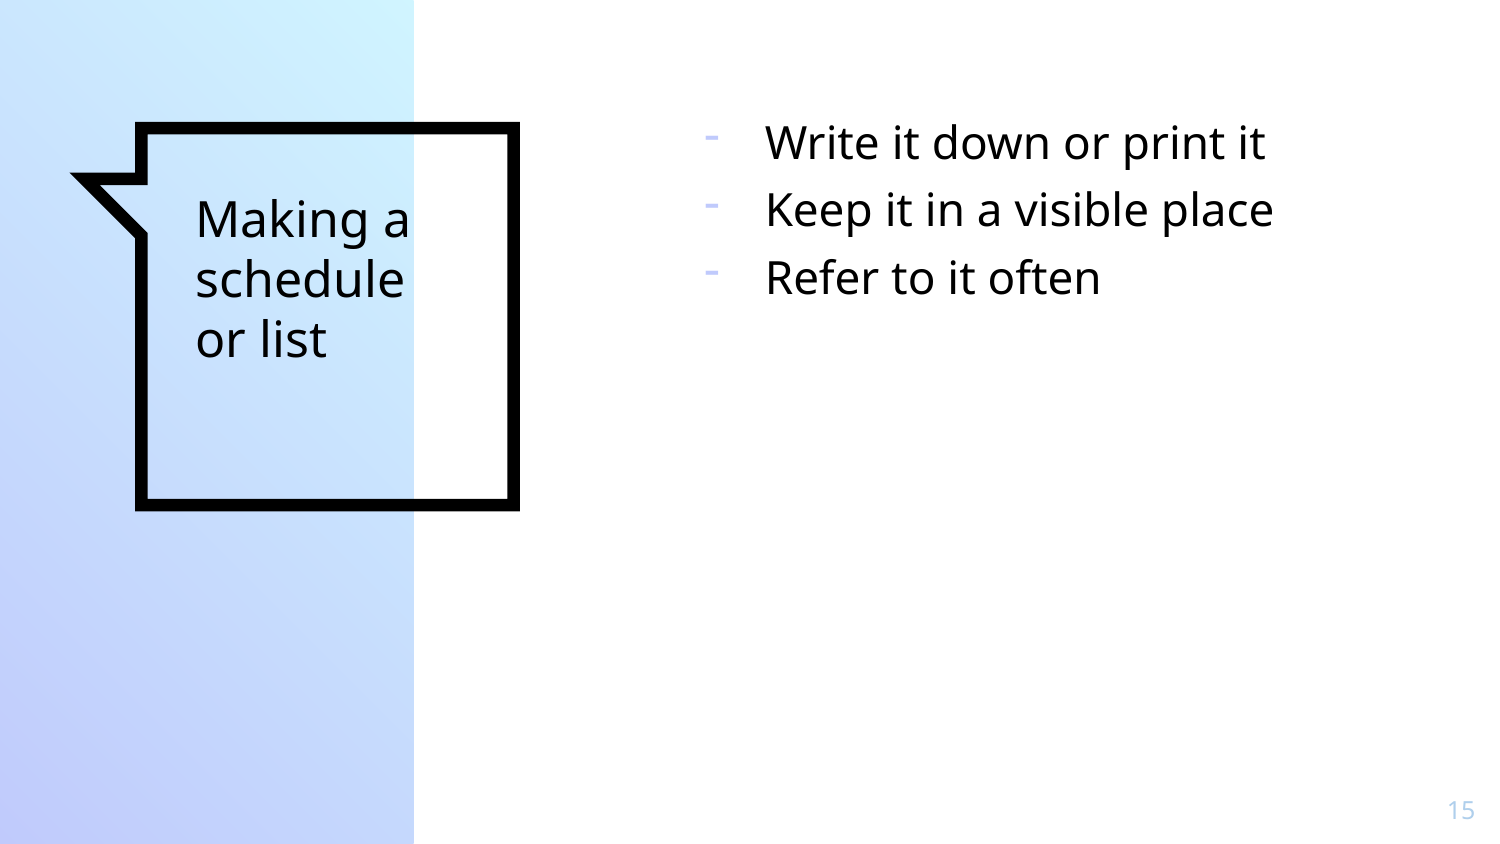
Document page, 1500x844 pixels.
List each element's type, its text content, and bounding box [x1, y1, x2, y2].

title Making a schedule or list [180, 171, 482, 485]
list Write it down or print it Keep it in a visible place Refer to it often [674, 98, 1334, 685]
slide_number 15 [1400, 779, 1491, 844]
